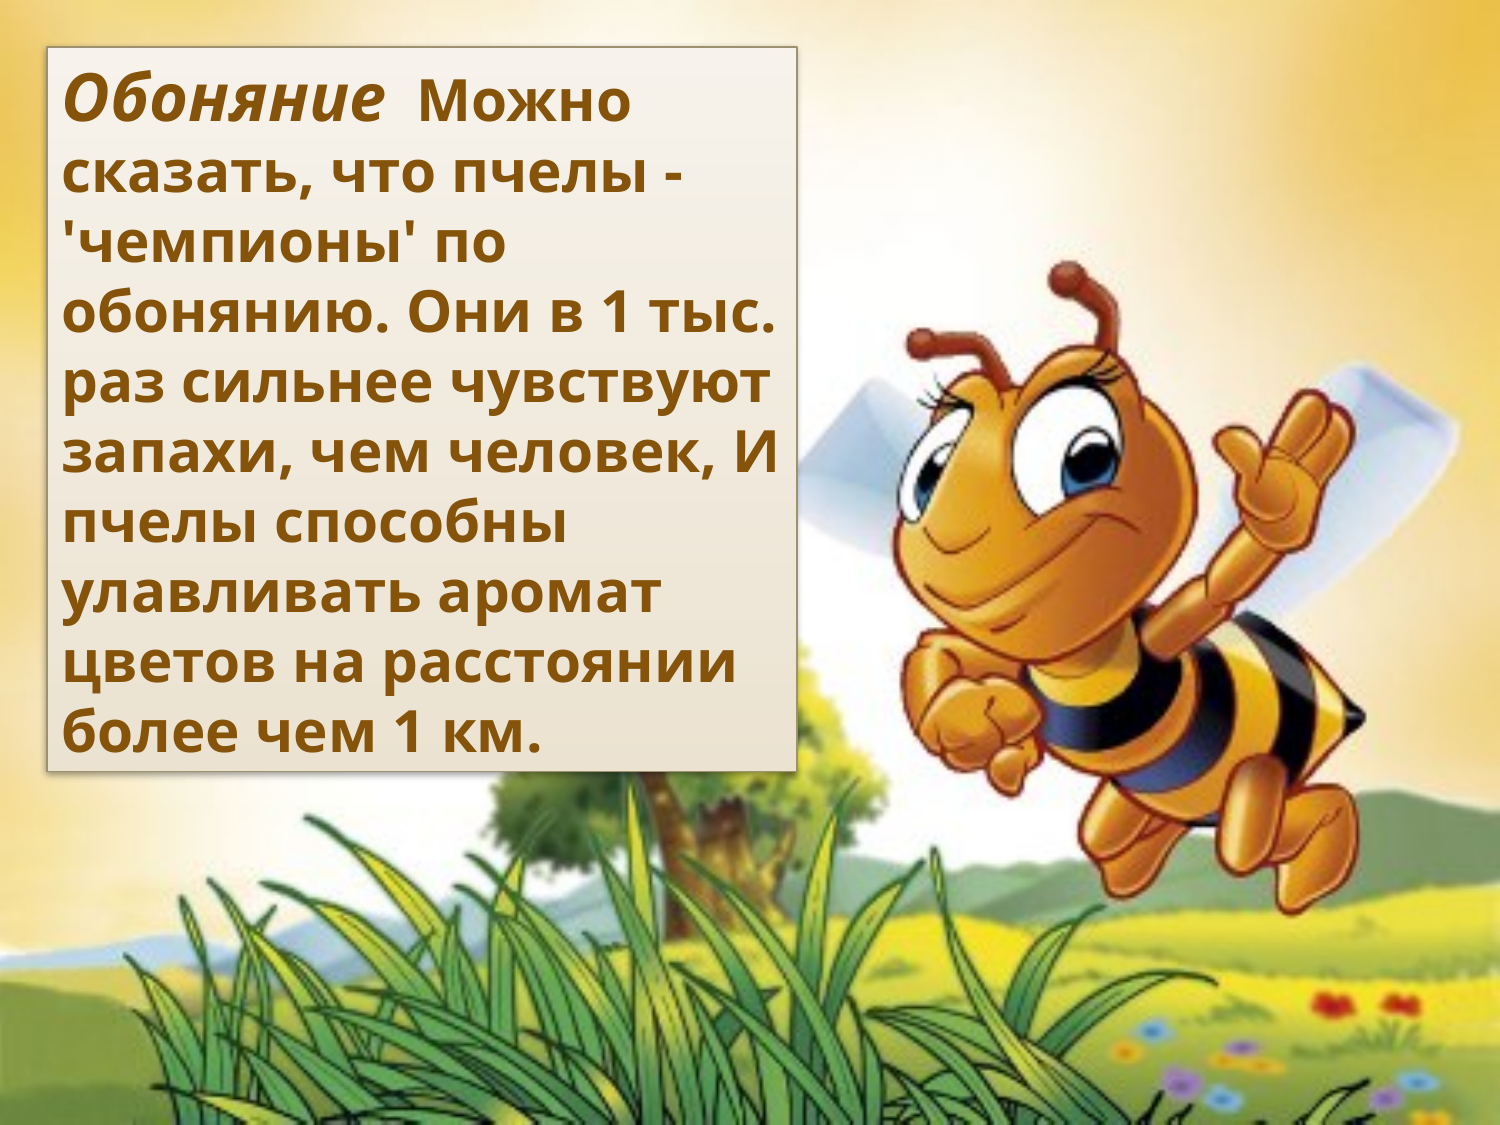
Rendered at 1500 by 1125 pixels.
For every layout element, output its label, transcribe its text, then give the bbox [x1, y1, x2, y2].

text_box Обоняние Можно сказать, что пчелы - 'чемпионы' по обонянию. Они в 1 тыс. раз сильнее чувствуют запахи, чем человек, И пчелы способны улавливать аромат цветов на расстоянии более чем 1 км. [46, 46, 798, 772]
picture [0, 0, 1500, 1125]
